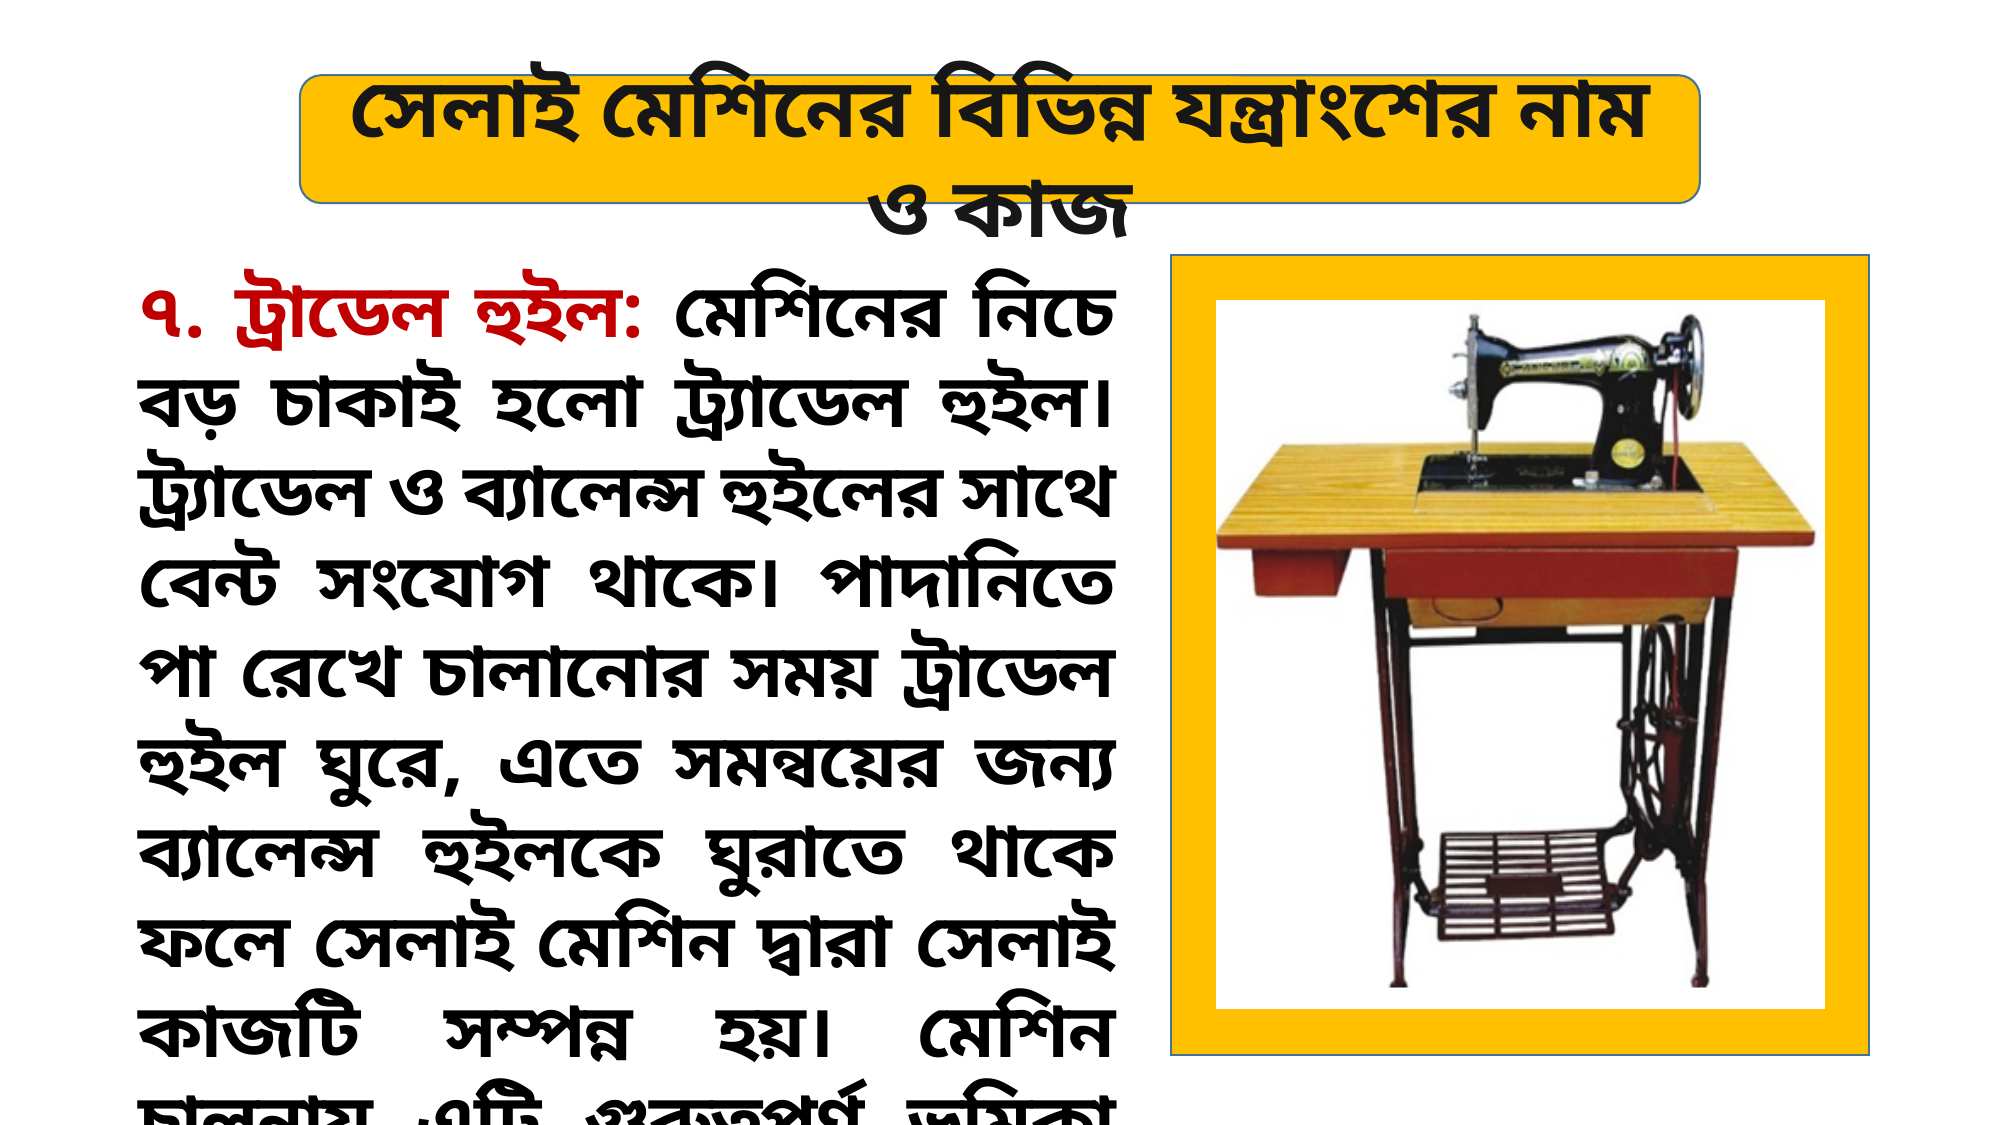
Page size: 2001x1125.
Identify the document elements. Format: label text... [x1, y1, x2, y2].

text_box [1170, 254, 1870, 1056]
picture [1216, 300, 1825, 1009]
text_box সেলাই মেশিনের বিভিন্ন যন্ত্রাংশের নাম ও কাজ [298, 74, 1701, 205]
text_box ৭. ট্রাডেল হুইল: মেশিনের নিচে বড় চাকাই হলো ট্র্যাডেল হুইল। ট্র্যাডেল ও ব্যালেন্স হুইলের সাথে বেন্ট সংযোগ থাকে। পাদানিতে পা রেখে চালানোর সময় ট্রাডেল হুইল ঘুরে, এতে সমন্বয়ের জন্য ব্যালেন্স হুইলকে ঘুরাতে থাকে ফলে সেলাই মেশিন দ্বারা সেলাই কাজটি সম্পন্ন হয়। মেশিন চালনায় এটি গুরুত্বপূর্ণ ভূমিকা পালন করে। [123, 254, 1129, 1125]
